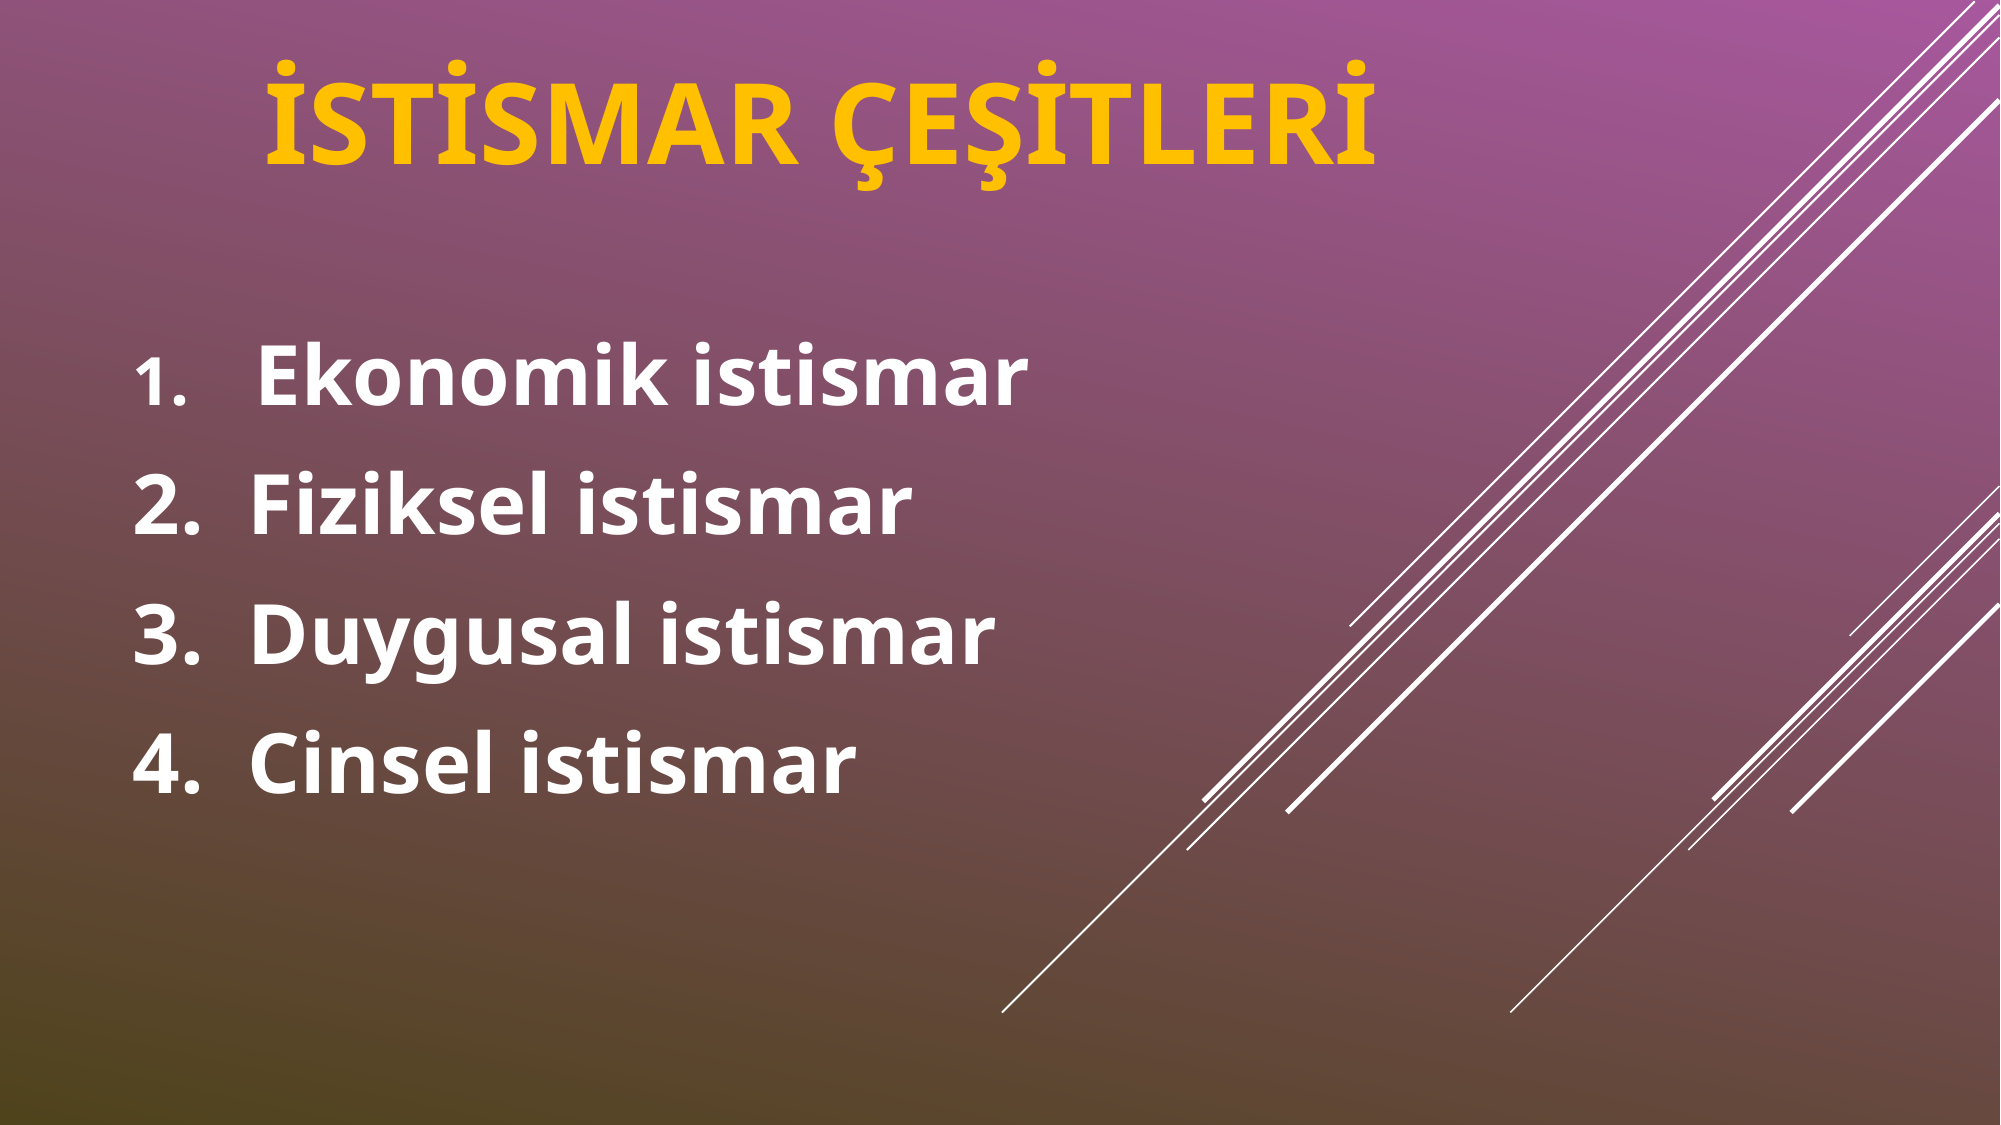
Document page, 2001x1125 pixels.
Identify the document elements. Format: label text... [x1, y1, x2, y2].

title İSTİSMAR ÇEŞİTLERİ [249, 36, 1830, 314]
subtitle Ekonomik istismar 2. Fiziksel istismar 3. Duygusal istismar 4. Cinsel istismar [117, 314, 1912, 1048]
